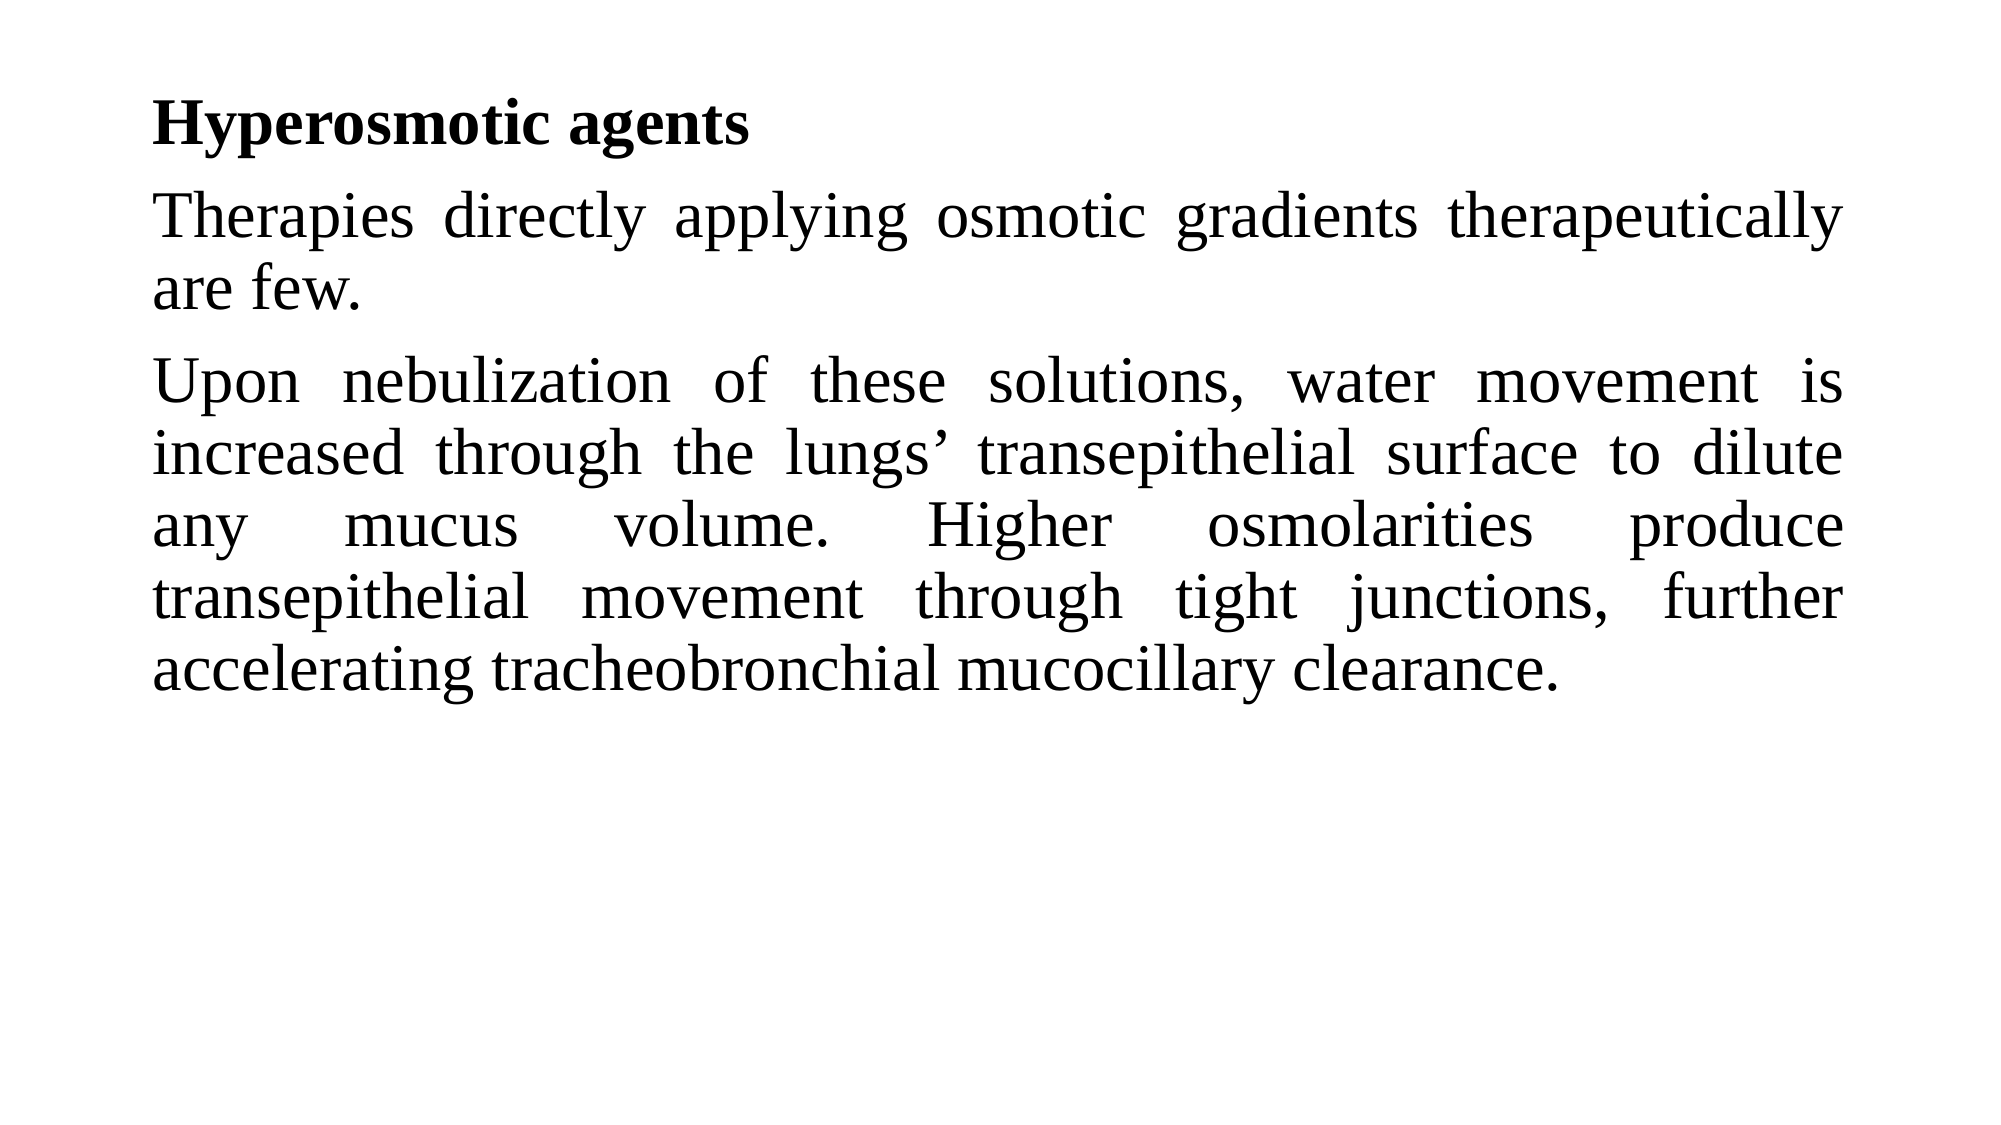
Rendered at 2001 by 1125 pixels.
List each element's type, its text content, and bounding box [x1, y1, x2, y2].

list Hyperosmotic agents Therapies directly applying osmotic gradients therapeutically are few. Upon nebulization of these solutions, water movement is increased through the lungs’ transepithelial surface to dilute any mucus volume. Higher osmolarities produce transepithelial movement through tight junctions, further accelerating tracheobronchial mucocillary clearance. [137, 79, 1863, 1014]
